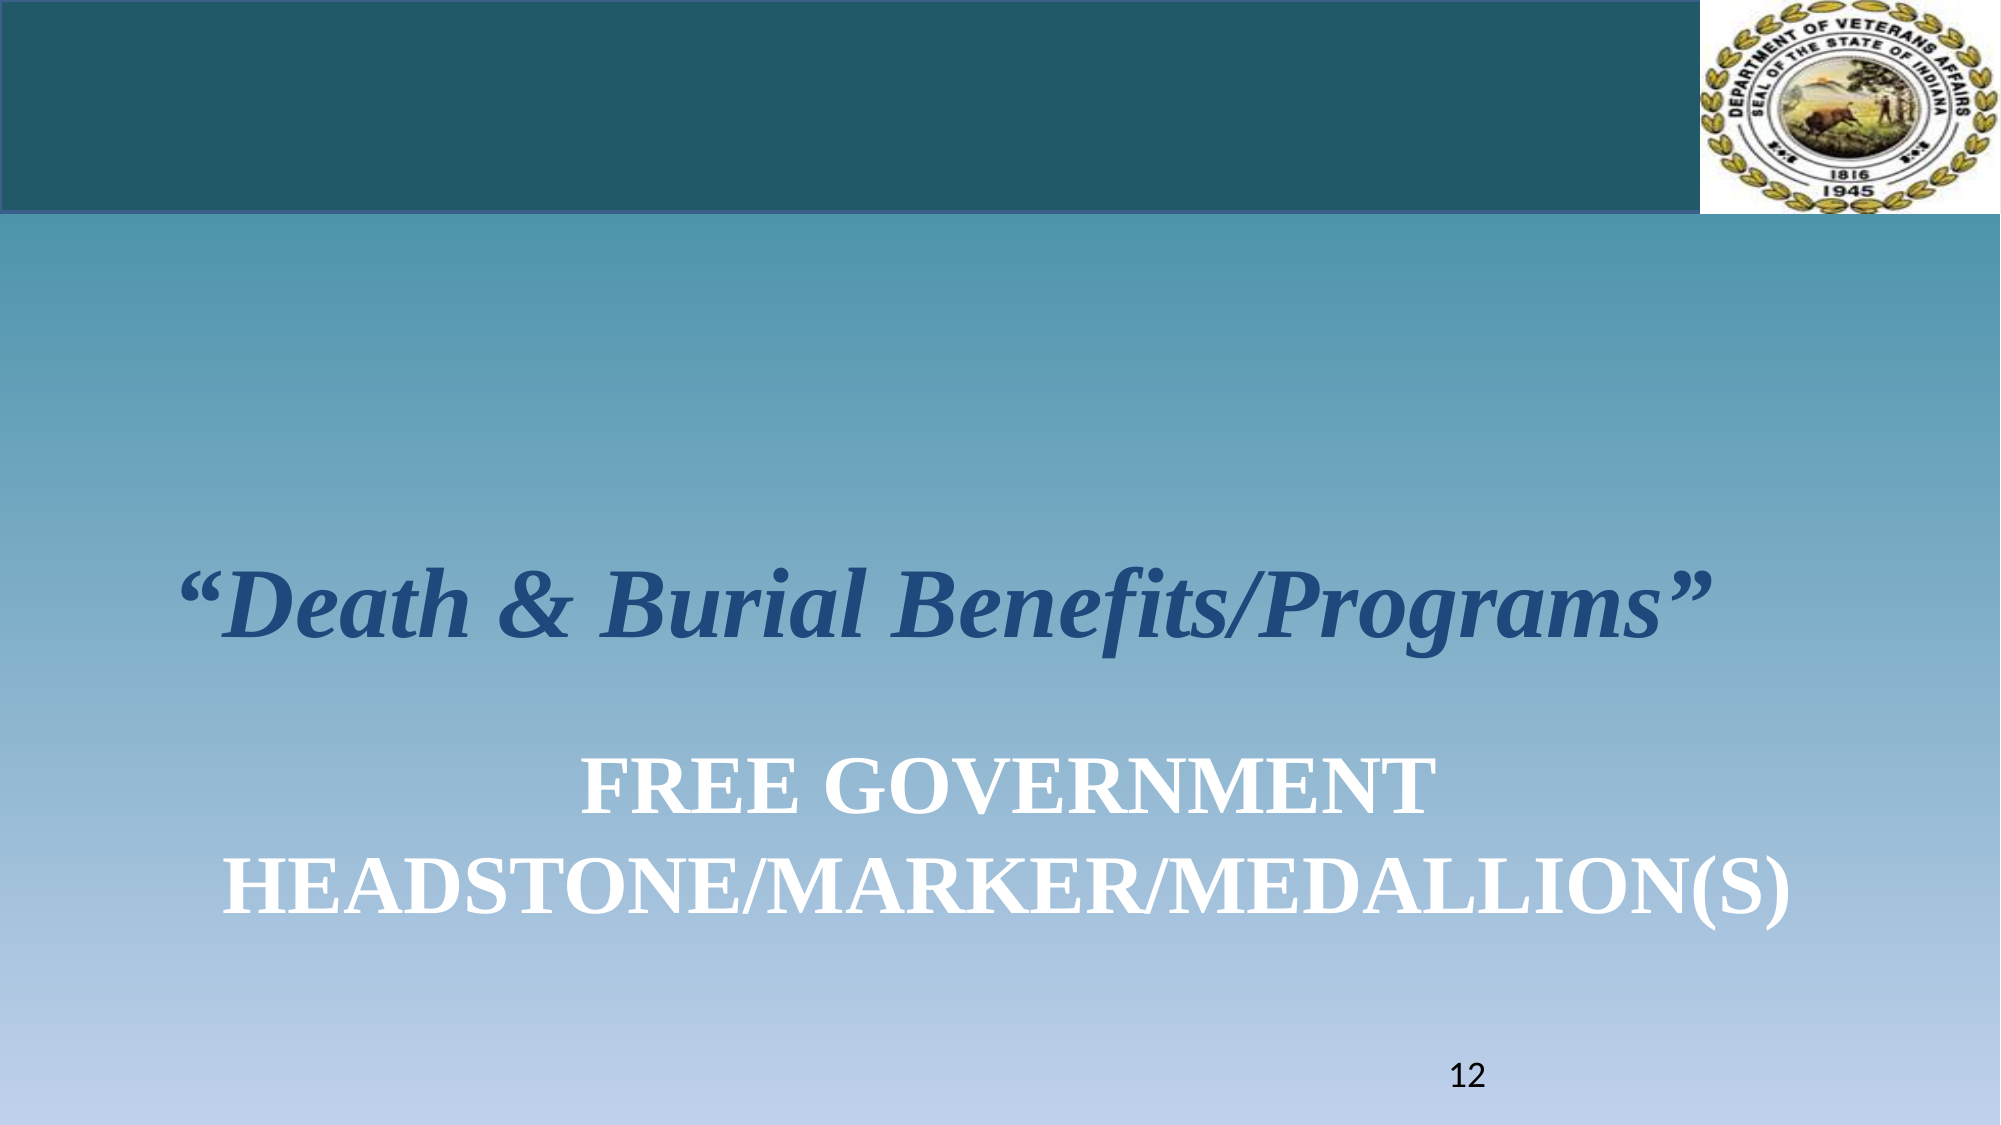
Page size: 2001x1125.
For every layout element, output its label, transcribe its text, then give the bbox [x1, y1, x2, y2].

title Free Government Headstone/Marker/Medallion(s) [157, 724, 1859, 947]
list “Death & Burial Benefits/Programs” [157, 476, 1859, 724]
slide_number 12 [1433, 1042, 1900, 1103]
picture [1700, 0, 2000, 214]
